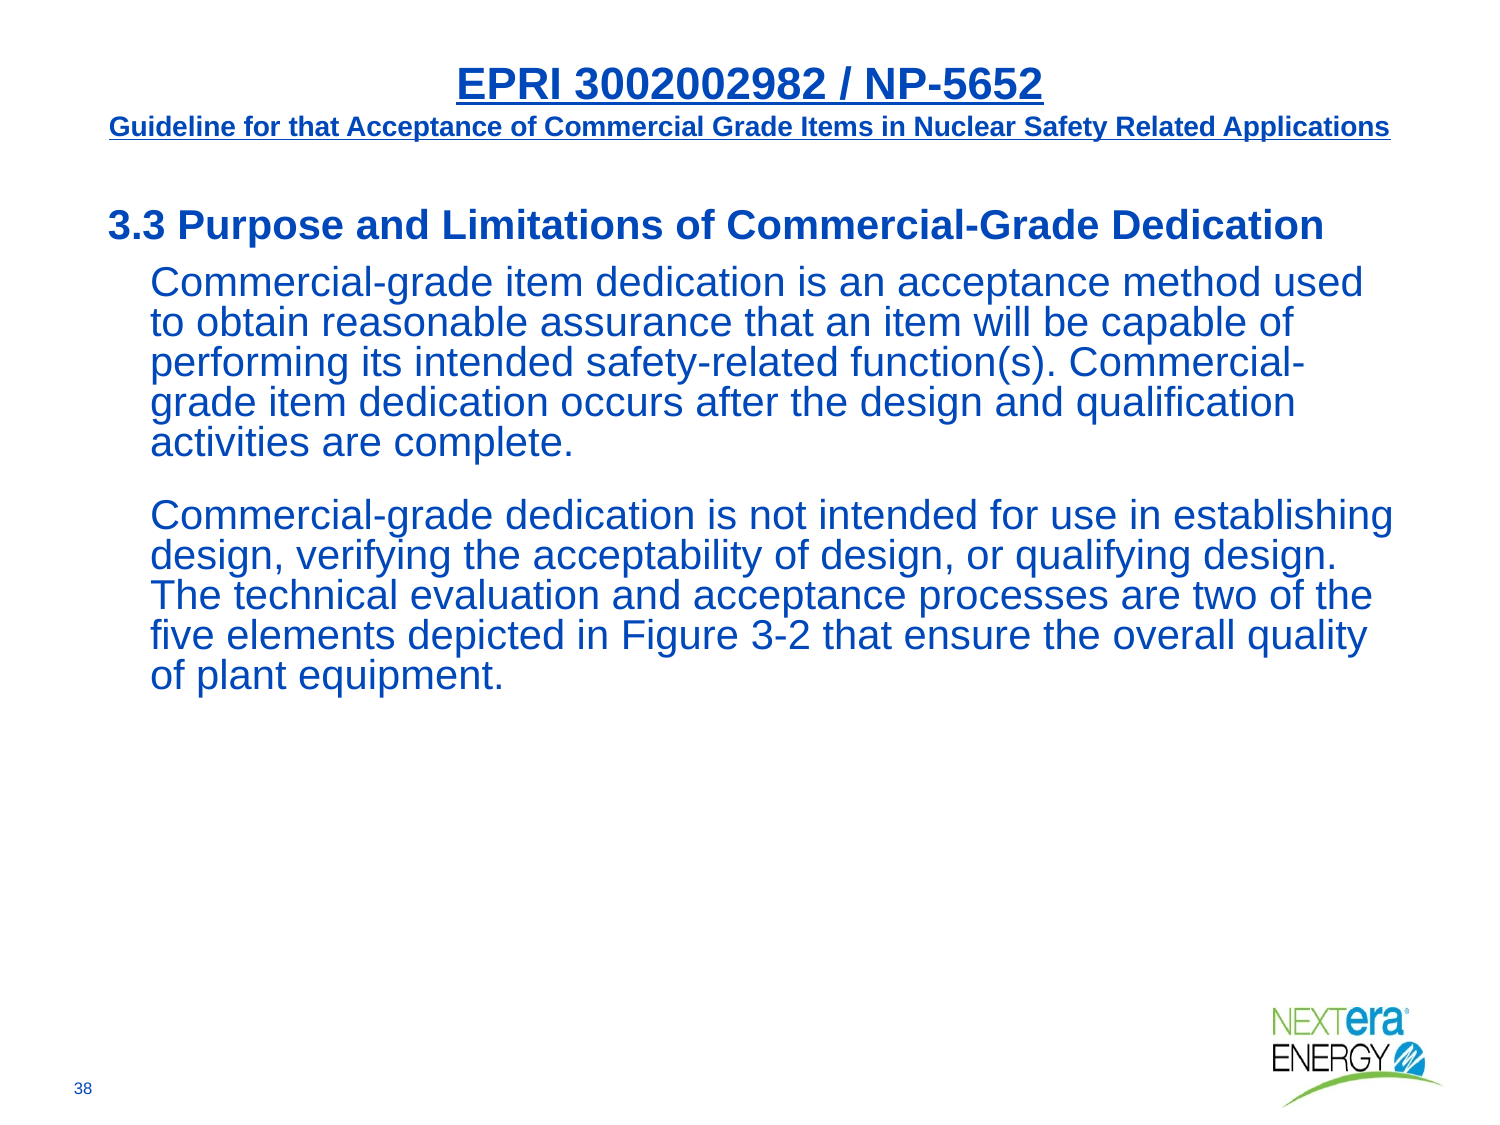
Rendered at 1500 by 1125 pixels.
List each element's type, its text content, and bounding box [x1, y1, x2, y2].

picture [1273, 1007, 1444, 1108]
title EPRI 3002002982 / NP-5652 Guideline for that Acceptance of Commercial Grade Items in Nuclear Safety Related Applications [75, 45, 1425, 150]
picture [1387, 1022, 1397, 1031]
picture [1352, 1012, 1362, 1019]
list 3.3 Purpose and Limitations of Commercial-Grade Dedication Commercial-grade item dedication is an acceptance method used to obtain reasonable assurance that an item will be capable of performing its intended safety-related function(s). Commercial- grade item dedication occurs after the design and qualification activities are complete. Commercial-grade dedication is not intended for use in establishing design, verifying the acceptability of design, or qualifying design. The technical evaluation and acceptance processes are two of the five elements depicted in Figure 3-2 that ensure the overall quality of plant equipment. [75, 200, 1425, 986]
